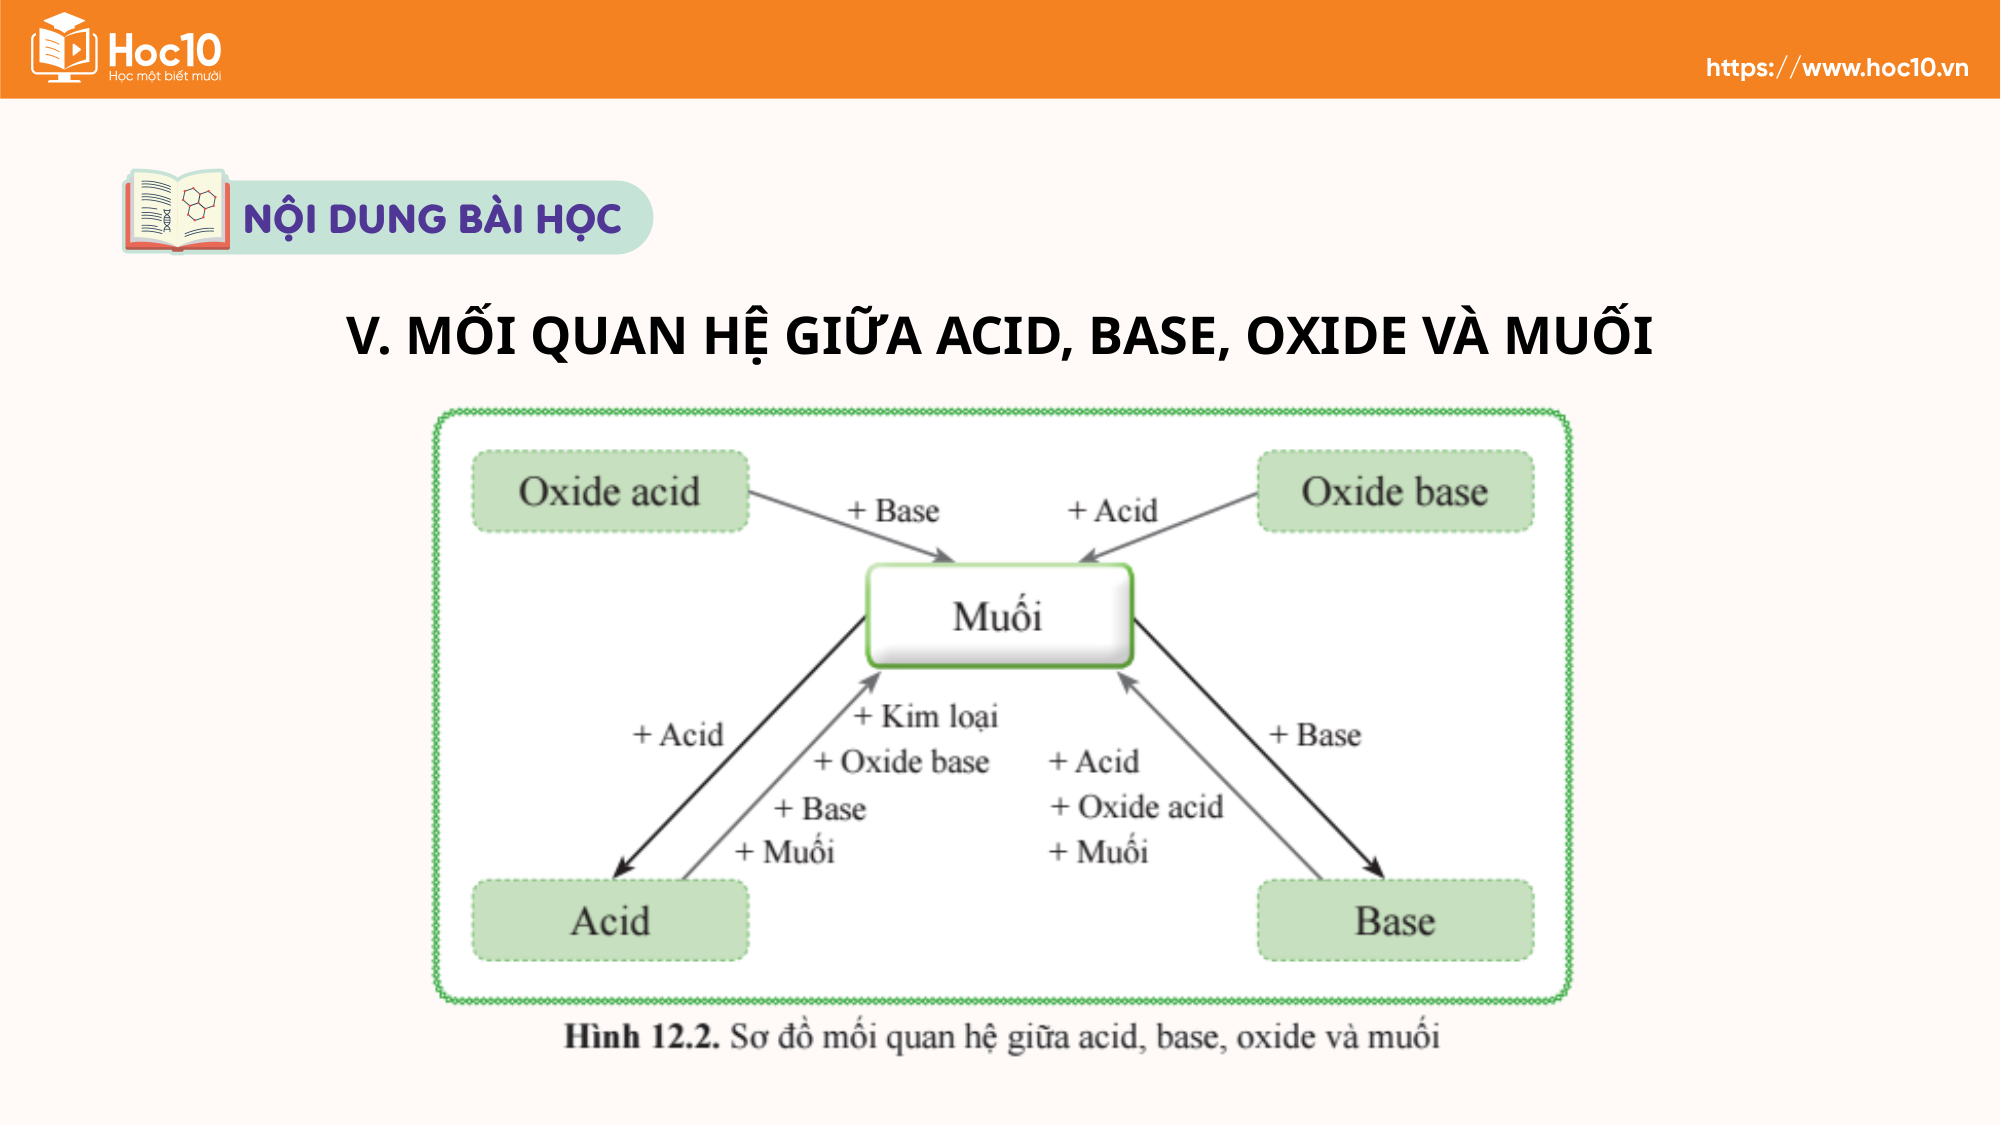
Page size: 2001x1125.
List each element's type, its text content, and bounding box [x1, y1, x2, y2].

picture [0, 0, 2001, 1125]
text_box V. MỐI QUAN HỆ GIỮA ACID, BASE, OXIDE VÀ MUỐI [292, 271, 1708, 366]
